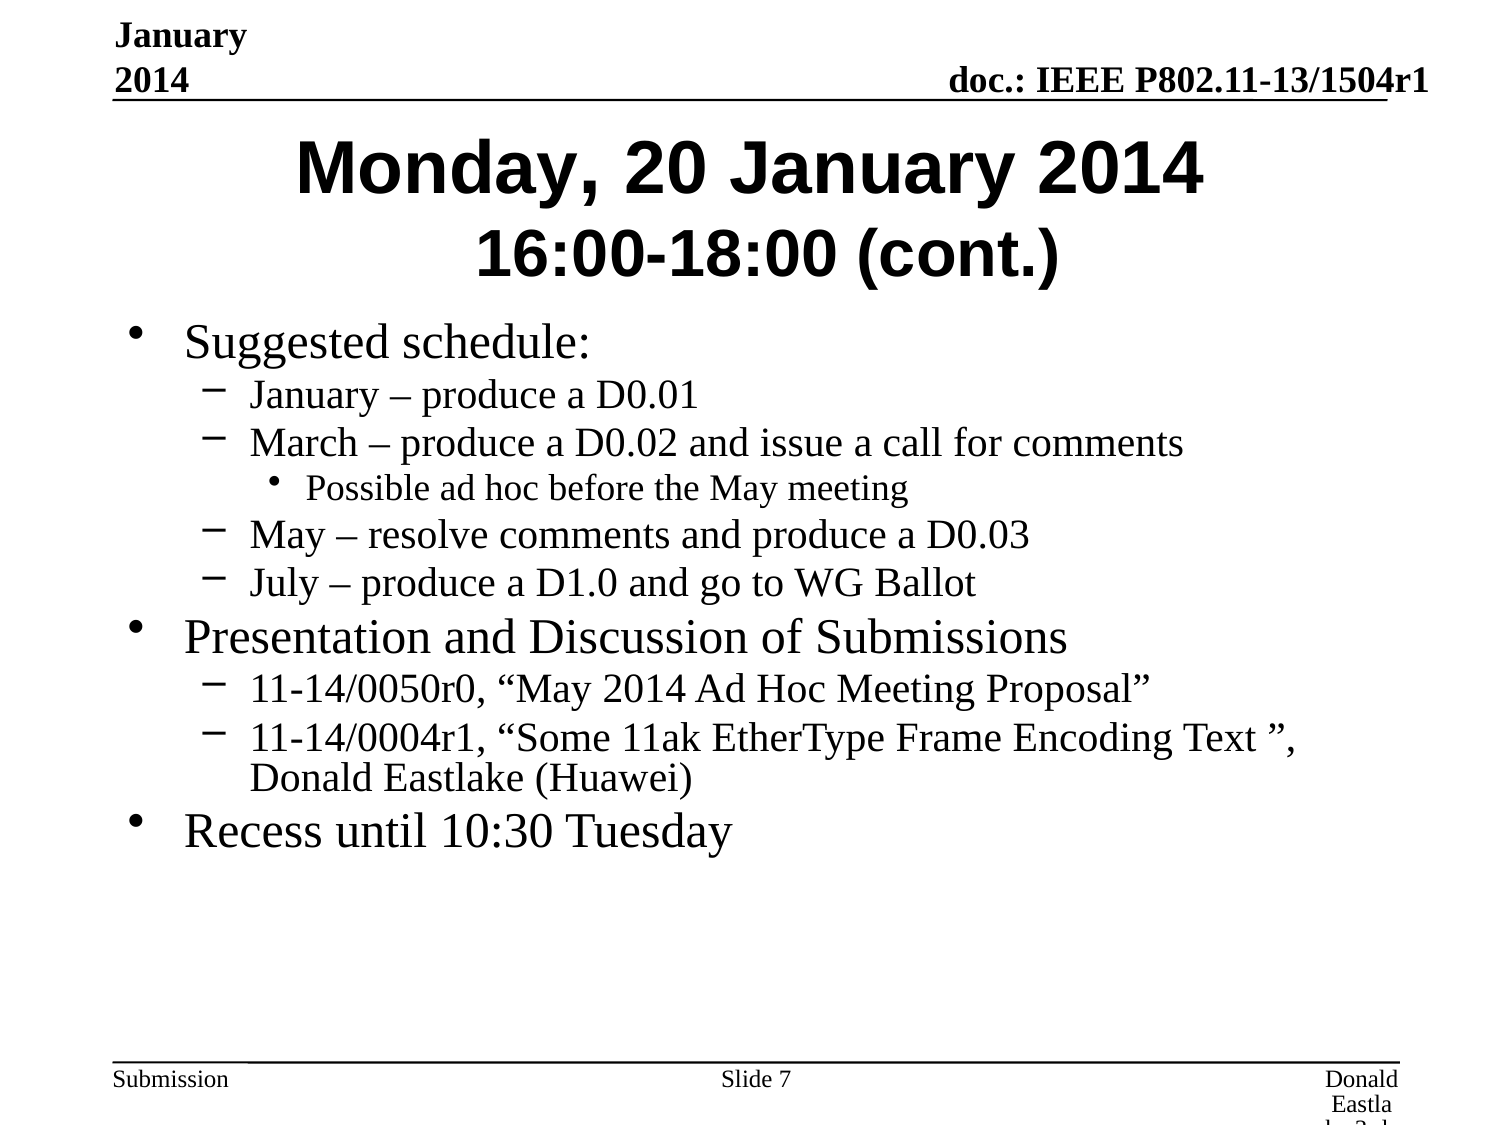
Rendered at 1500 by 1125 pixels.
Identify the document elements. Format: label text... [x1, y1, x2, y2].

footer Donald Eastlake 3rd, Huawei Technologies [1325, 1063, 1402, 1093]
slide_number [114, 54, 290, 100]
title Monday, 20 January 2014 16:00-18:00 (cont.) [112, 112, 1388, 288]
slide_number Slide 7 [712, 1063, 800, 1093]
list Suggested schedule: January – produce a D0.01 March – produce a D0.02 and issue a call for comments Possible ad hoc before the May meeting May – resolve comments and produce a D0.03 July – produce a D1.0 and go to WG Ballot Presentation and Discussion of Submissions 11-14/0050r0, “May 2014 Ad Hoc Meeting Proposal” 11-14/0004r1, “Some 11ak EtherType Frame Encoding Text ”, Donald Eastlake (Huawei) Recess until 10:30 Tuesday [112, 312, 1413, 1063]
